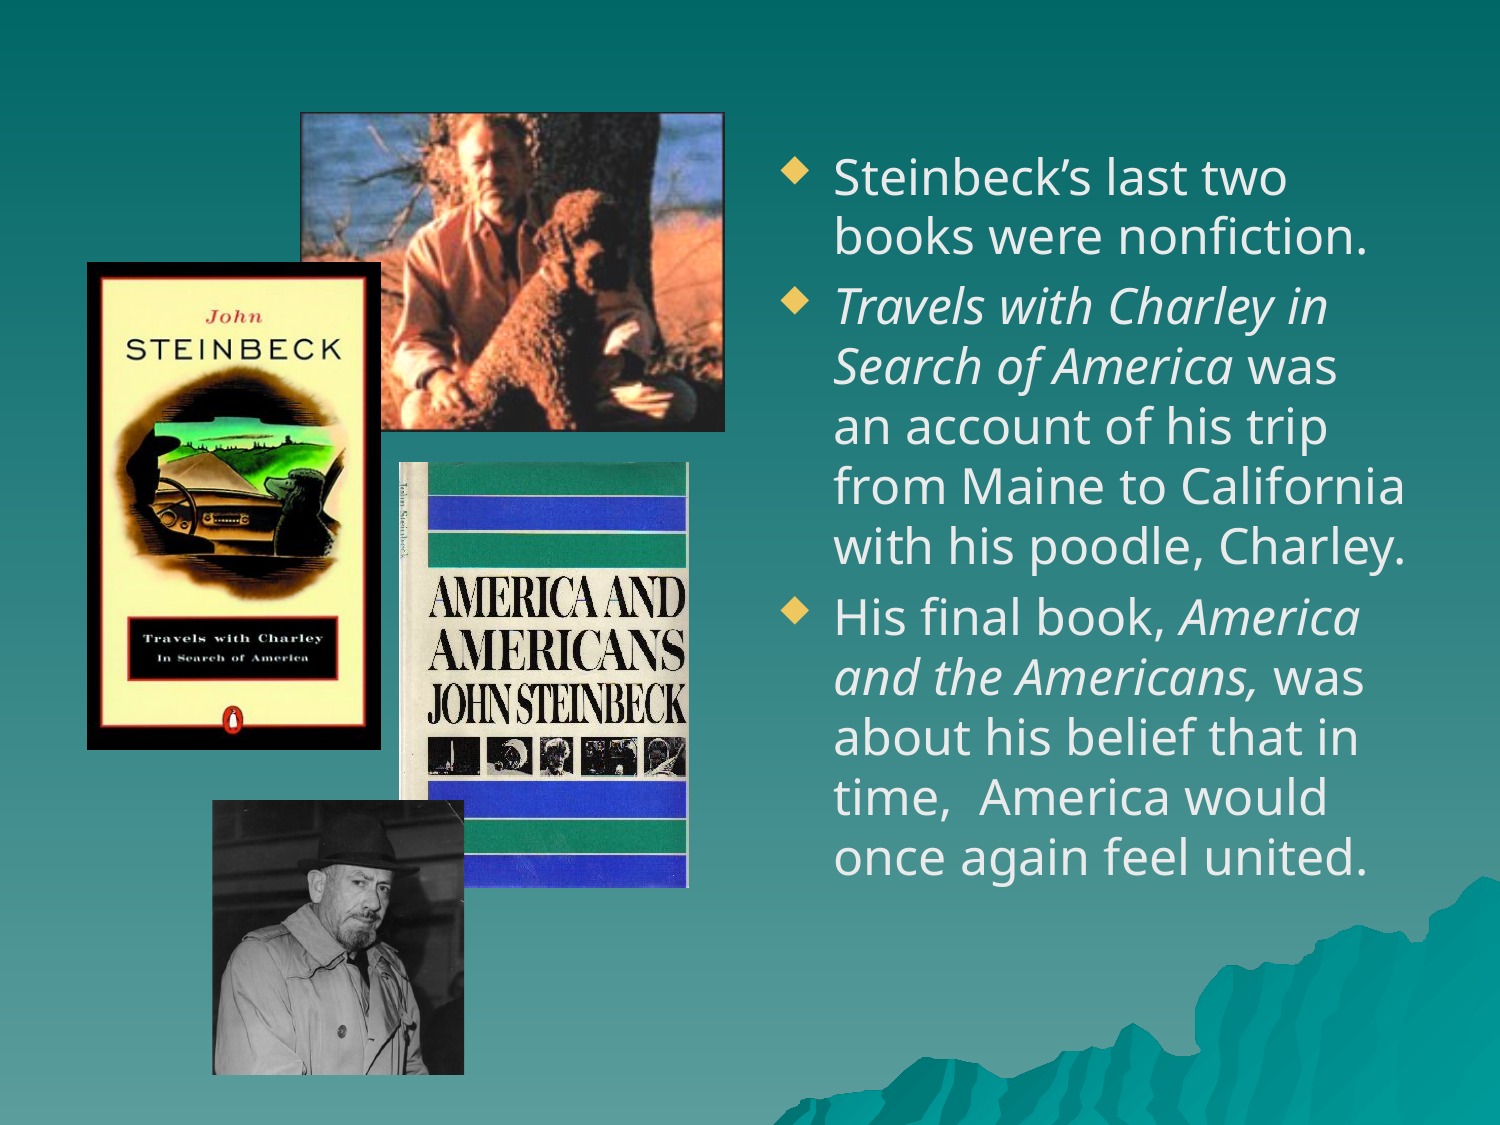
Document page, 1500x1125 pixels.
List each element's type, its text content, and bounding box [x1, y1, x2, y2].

picture [399, 462, 689, 888]
picture [87, 262, 381, 750]
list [299, 112, 725, 432]
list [212, 799, 465, 1076]
list Steinbeck’s last two books were nonfiction. Travels with Charley in Search of America was an account of his trip from Maine to California with his poodle, Charley. His final book, America and the Americans, was about his belief that in time, America would once again feel united. [762, 137, 1425, 1006]
